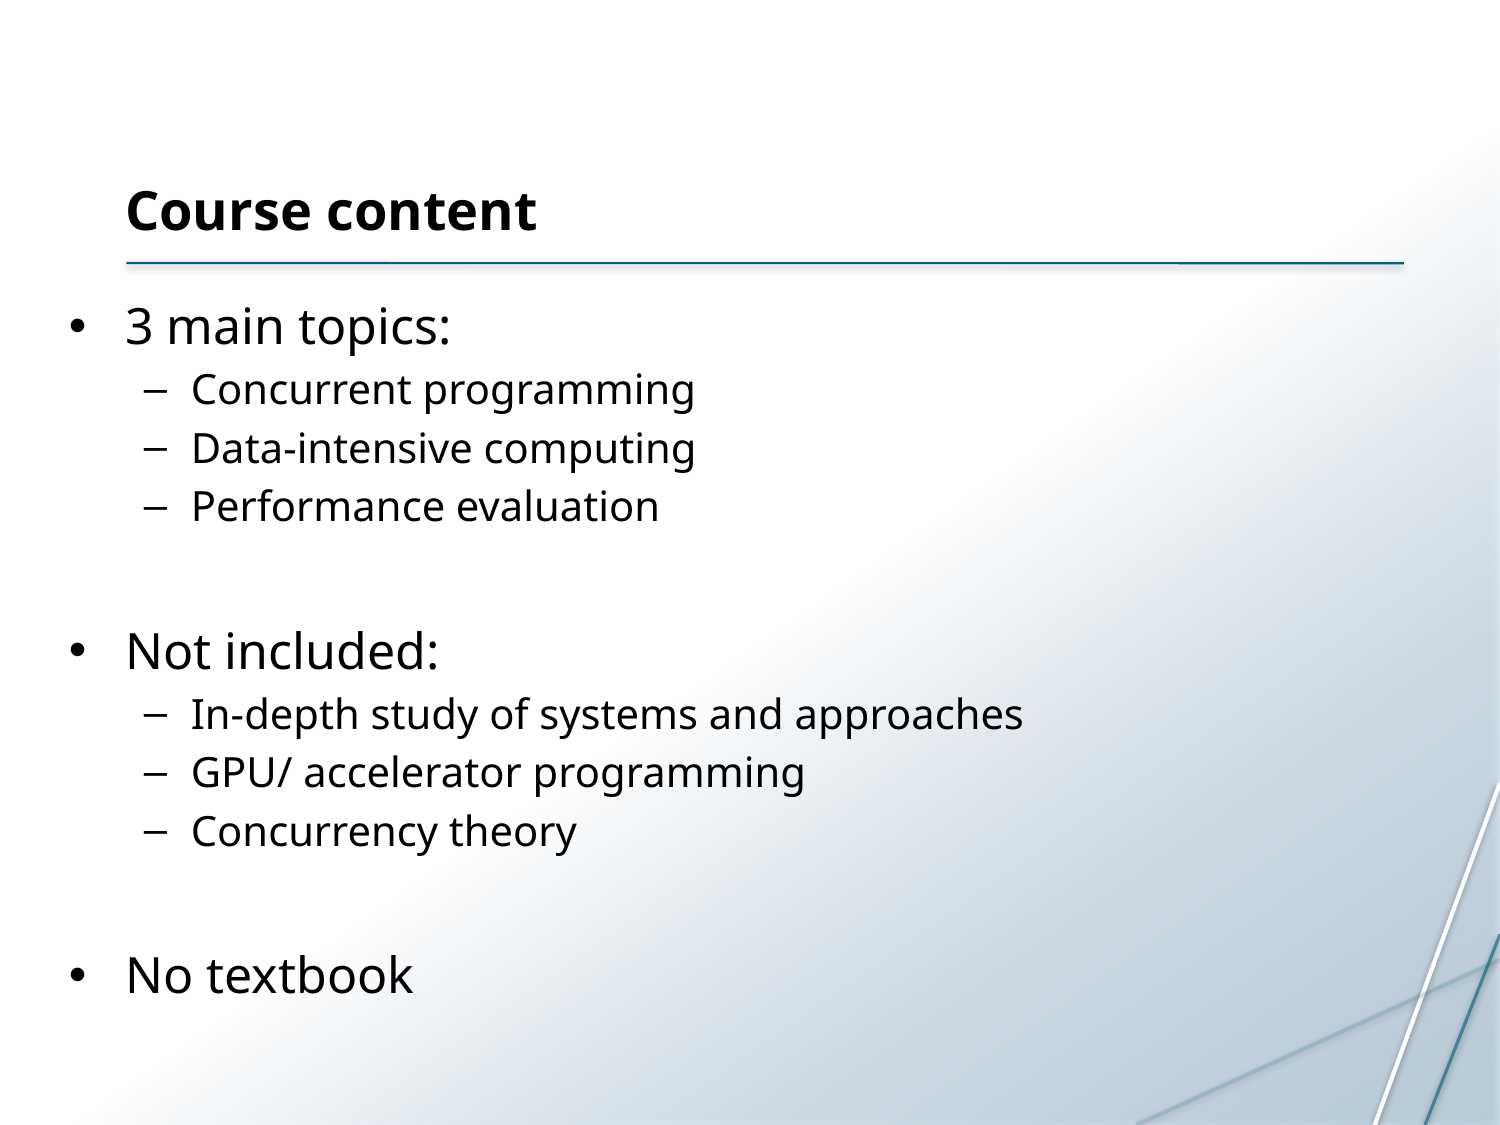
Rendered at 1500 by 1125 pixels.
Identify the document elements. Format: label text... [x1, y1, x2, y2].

list 3 main topics: Concurrent programming Data-intensive computing Performance evaluation Not included: In-depth study of systems and approaches GPU/ accelerator programming Concurrency theory No textbook [54, 287, 1404, 1005]
title Course content [109, 49, 1403, 249]
